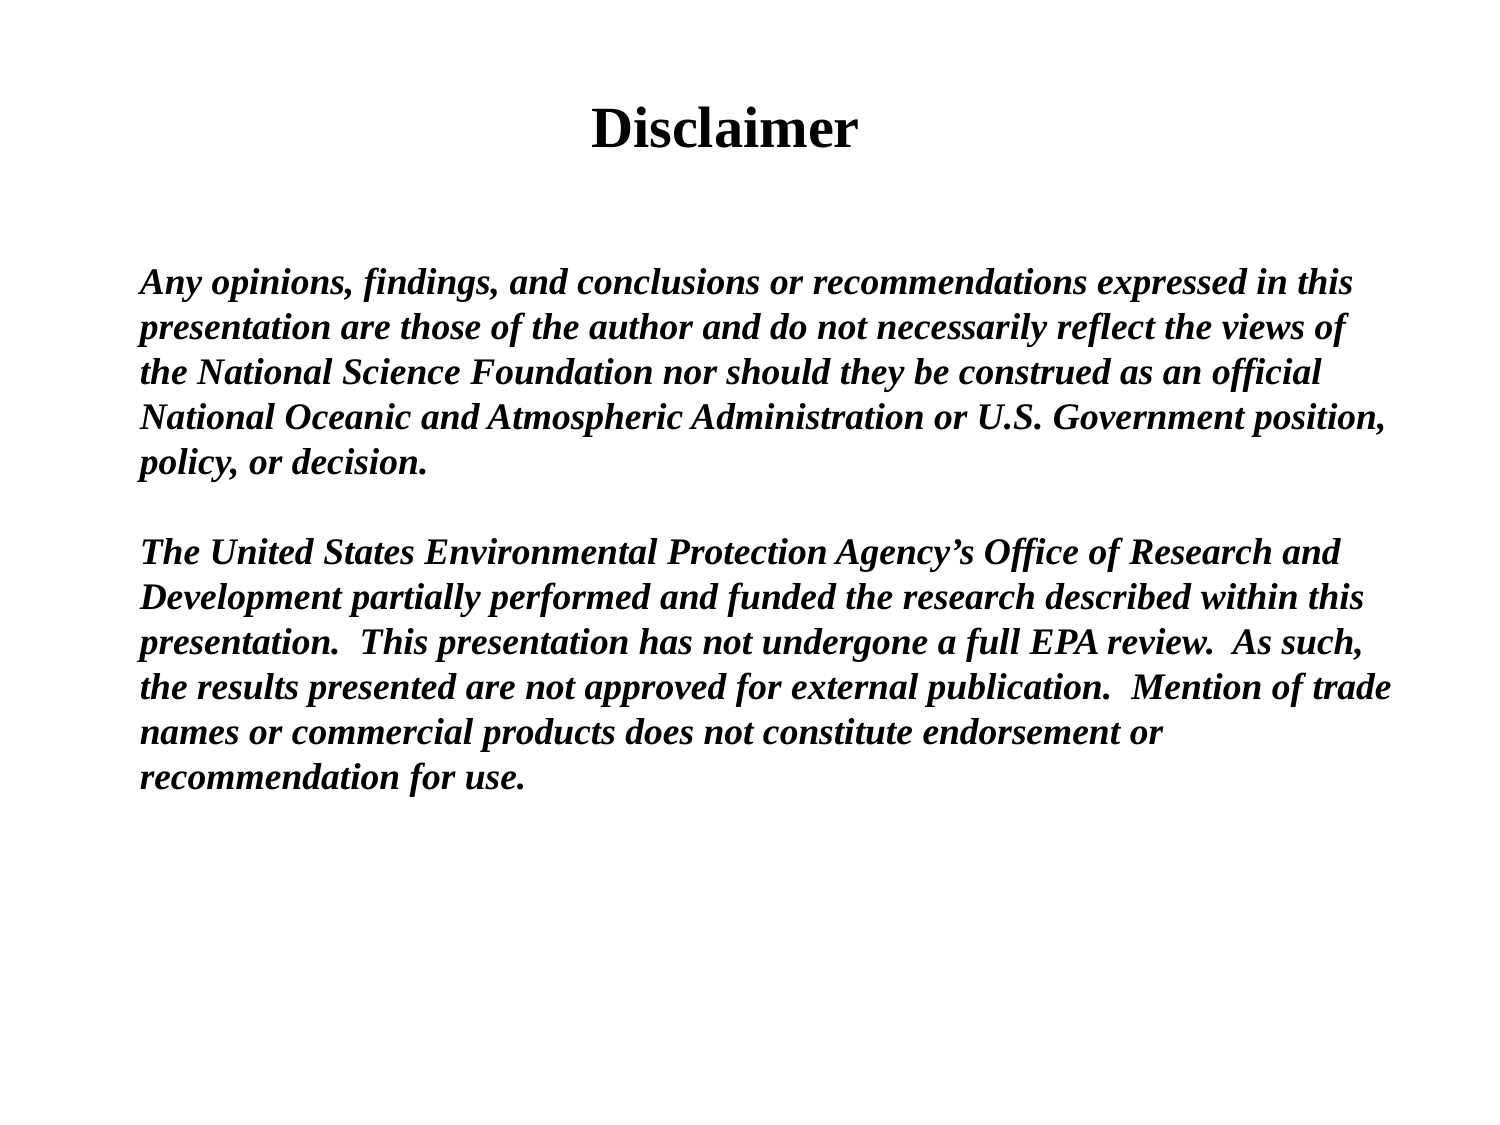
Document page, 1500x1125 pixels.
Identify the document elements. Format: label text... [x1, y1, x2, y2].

text_box Any opinions, findings, and conclusions or recommendations expressed in this presentation are those of the author and do not necessarily reflect the views of the National Science Foundation nor should they be construed as an official National Oceanic and Atmospheric Administration or U.S. Government position, policy, or decision. The United States Environmental Protection Agency’s Office of Research and Development partially performed and funded the research described within this presentation. This presentation has not undergone a full EPA review. As such, the results presented are not approved for external publication. Mention of trade names or commercial products does not constitute endorsement or recommendation for use. [124, 249, 1413, 805]
text_box Disclaimer [576, 82, 875, 167]
